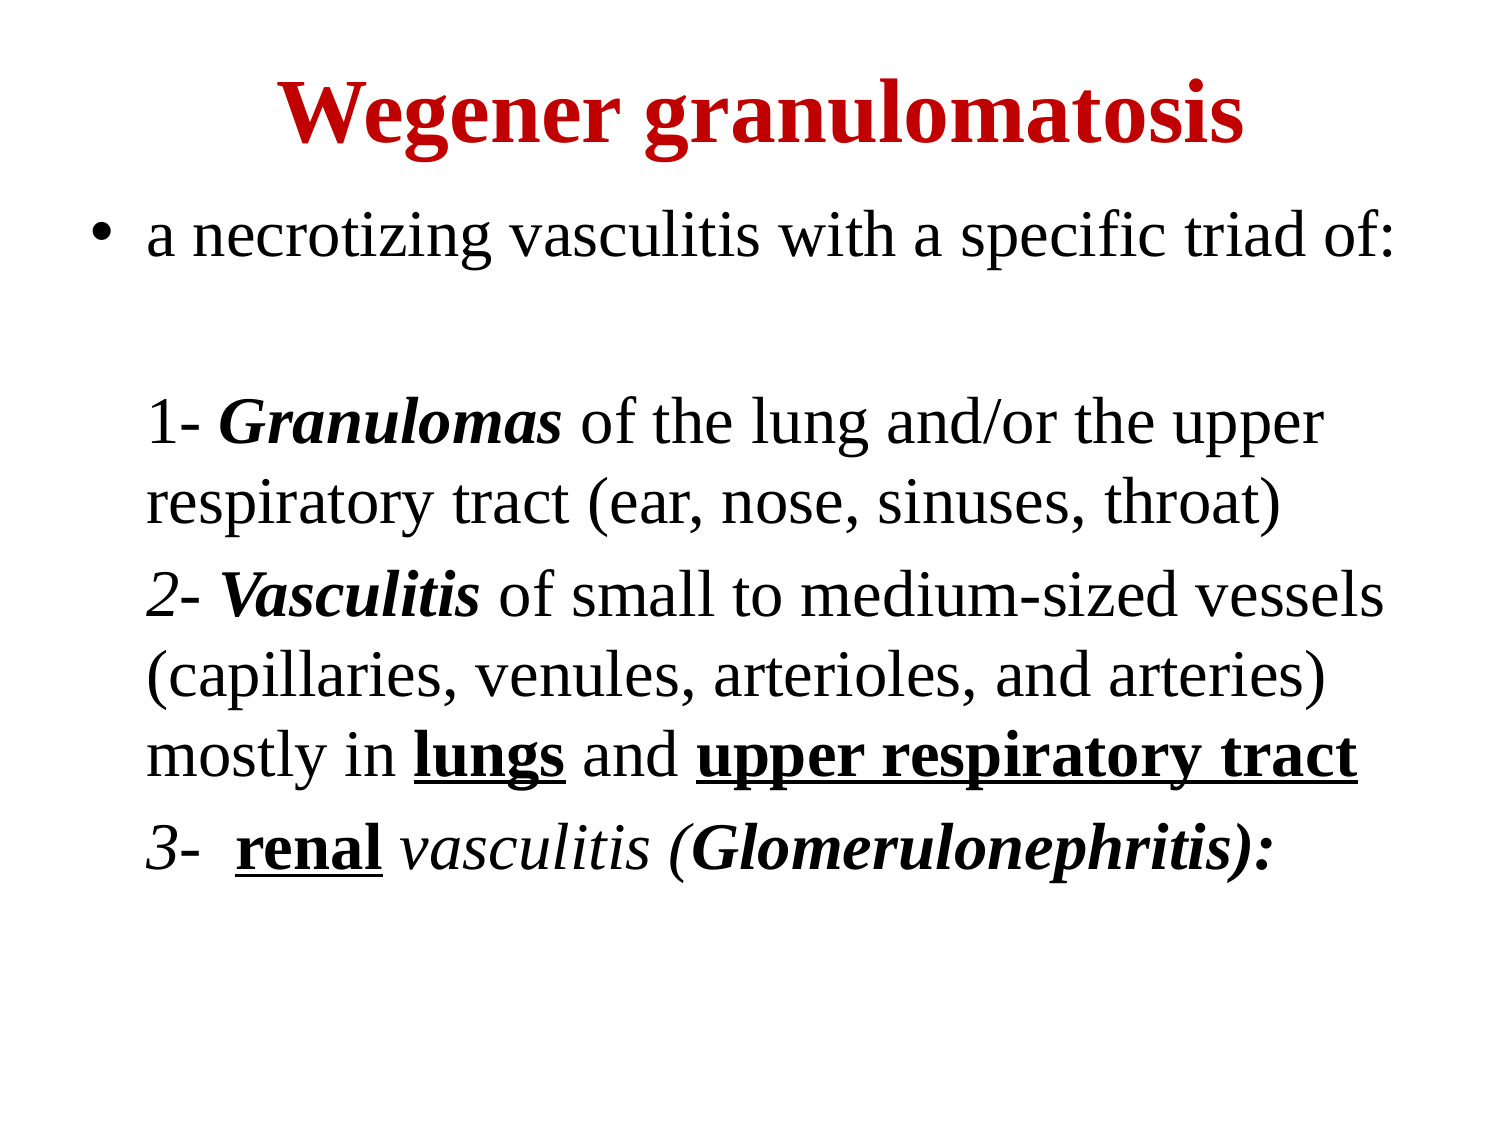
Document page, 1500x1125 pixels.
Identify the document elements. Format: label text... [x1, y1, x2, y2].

title Wegener granulomatosis [75, 12, 1425, 182]
list a necrotizing vasculitis with a specific triad of: 1- Granulomas of the lung and/or the upper respiratory tract (ear, nose, sinuses, throat) 2- Vasculitis of small to medium-sized vessels (capillaries, venules, arterioles, and arteries) mostly in lungs and upper respiratory tract 3- renal vasculitis (Glomerulonephritis): [75, 182, 1425, 988]
